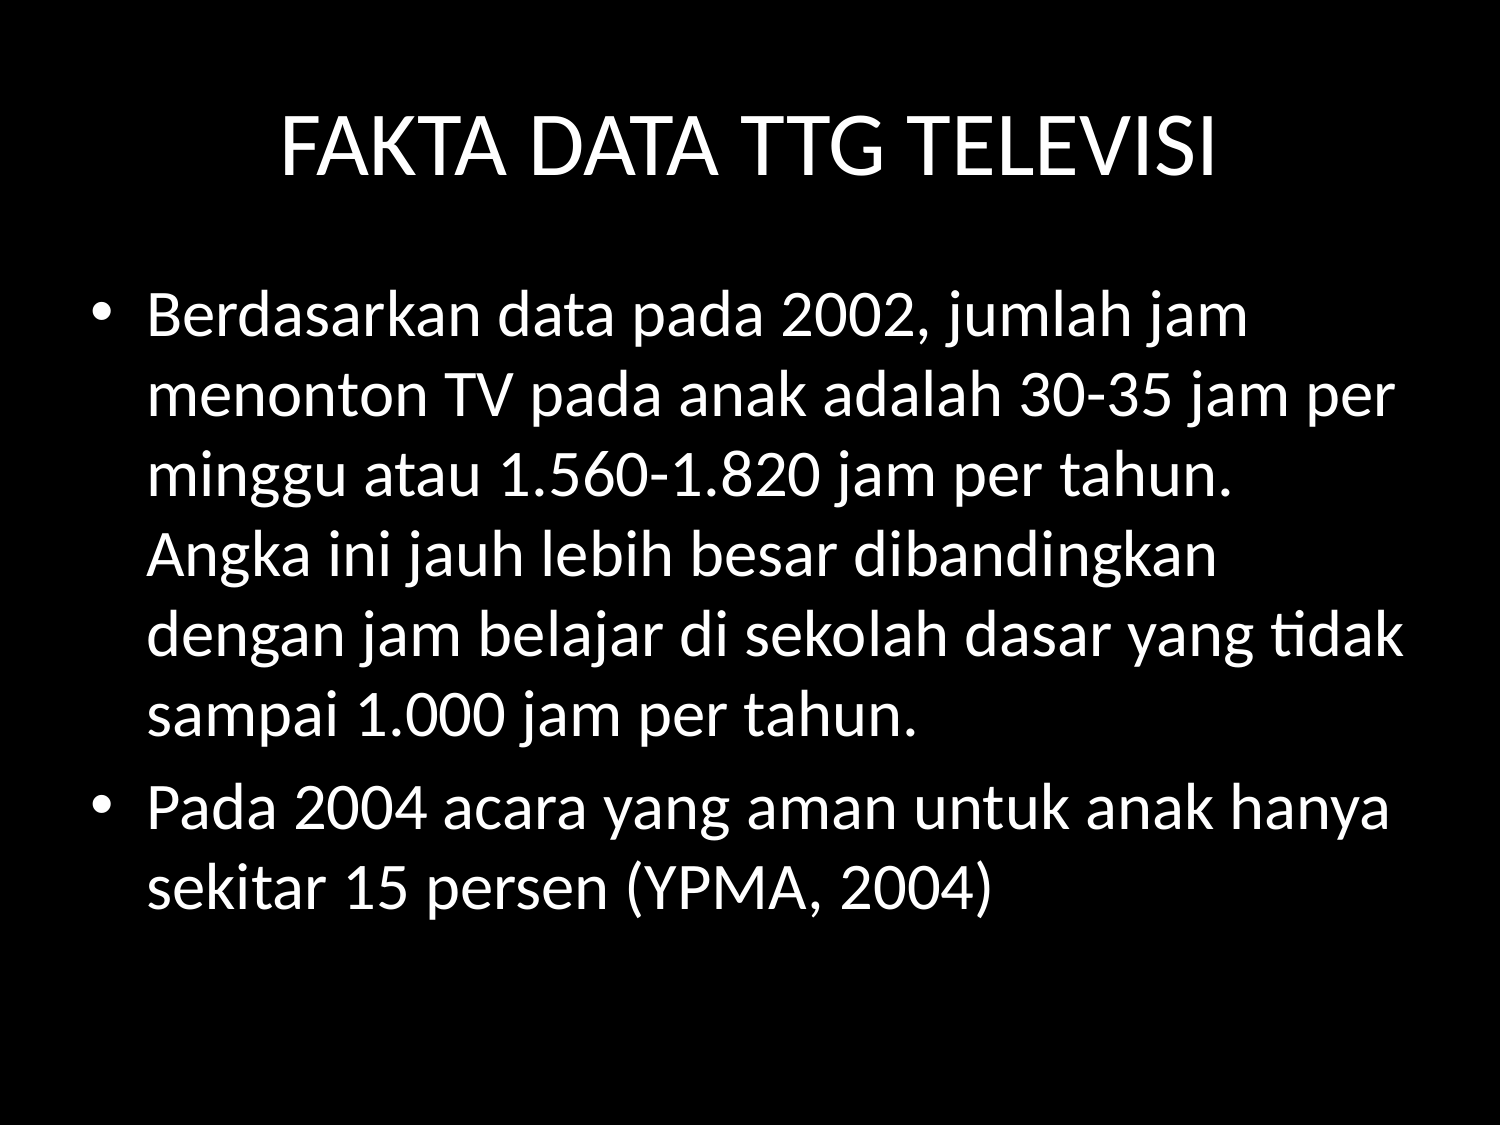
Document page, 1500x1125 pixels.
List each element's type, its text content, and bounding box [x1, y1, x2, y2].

list Berdasarkan data pada 2002, jumlah jam menonton TV pada anak adalah 30-35 jam per minggu atau 1.560-1.820 jam per tahun. Angka ini jauh lebih besar dibandingkan dengan jam belajar di sekolah dasar yang tidak sampai 1.000 jam per tahun. Pada 2004 acara yang aman untuk anak hanya sekitar 15 persen (YPMA, 2004) [75, 262, 1425, 1005]
title FAKTA DATA TTG TELEVISI [75, 45, 1425, 233]
